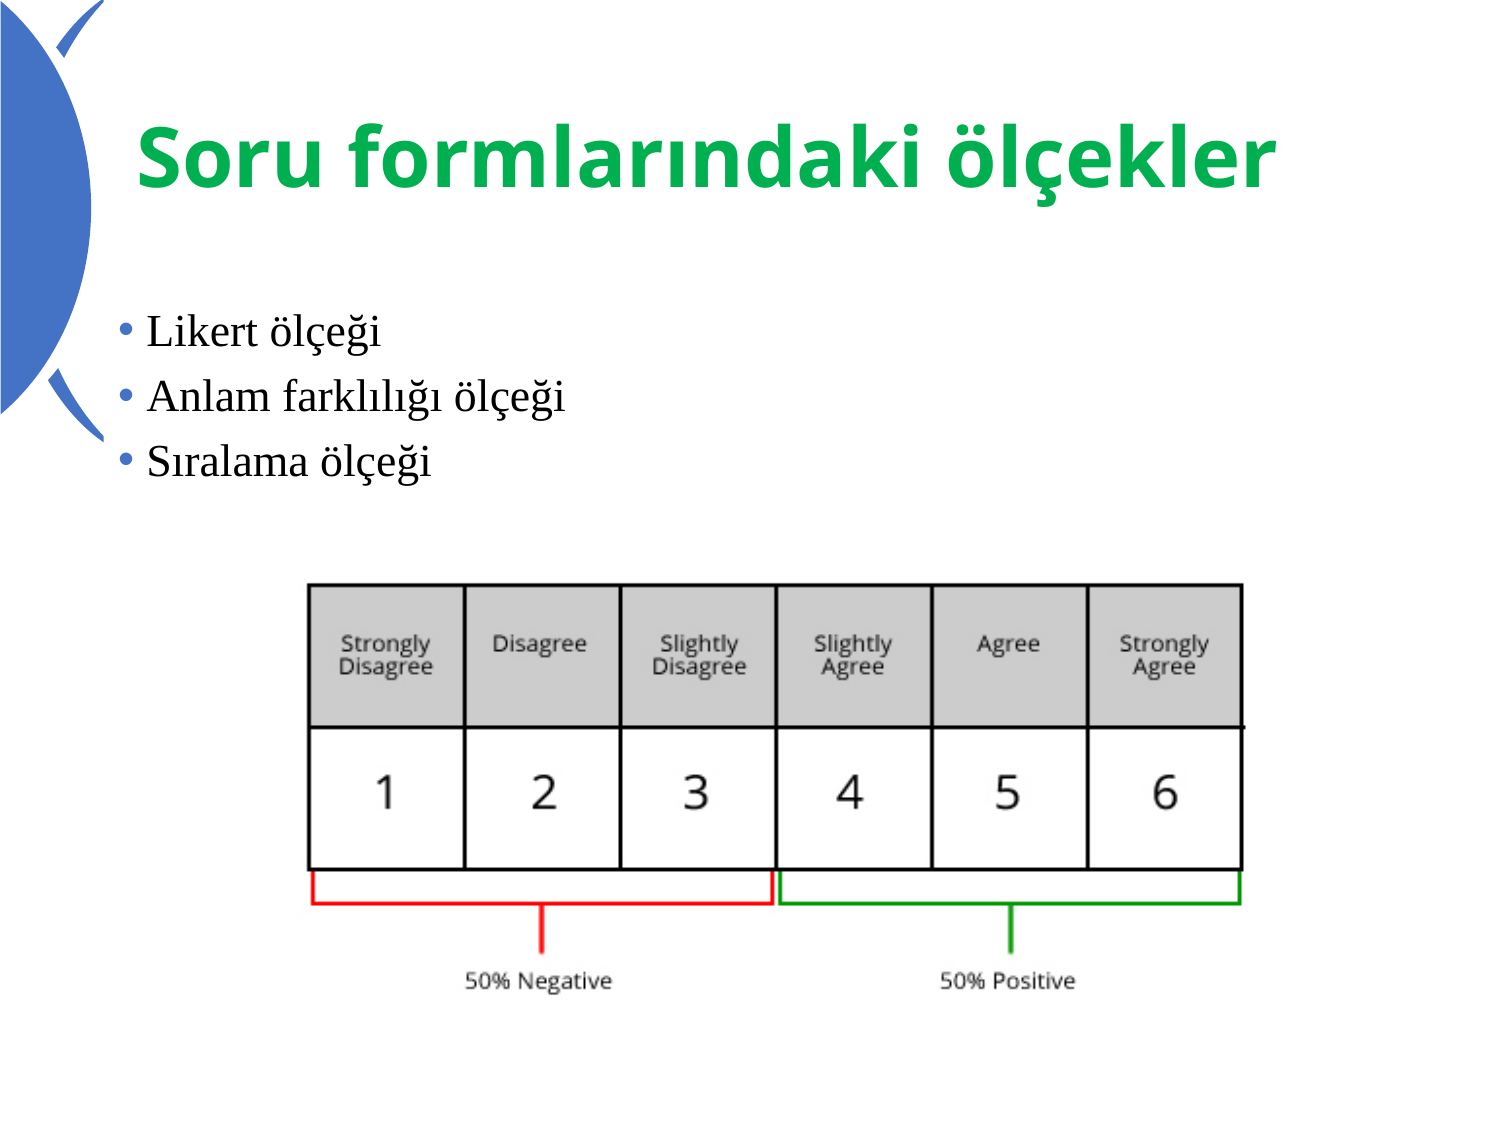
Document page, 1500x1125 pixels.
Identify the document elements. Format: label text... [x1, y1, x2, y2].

list Likert ölçeği Anlam farklılığı ölçeği Sıralama ölçeği [103, 299, 1397, 1014]
picture [253, 561, 1316, 1014]
title Soru formlarındaki ölçekler [100, 66, 1316, 254]
